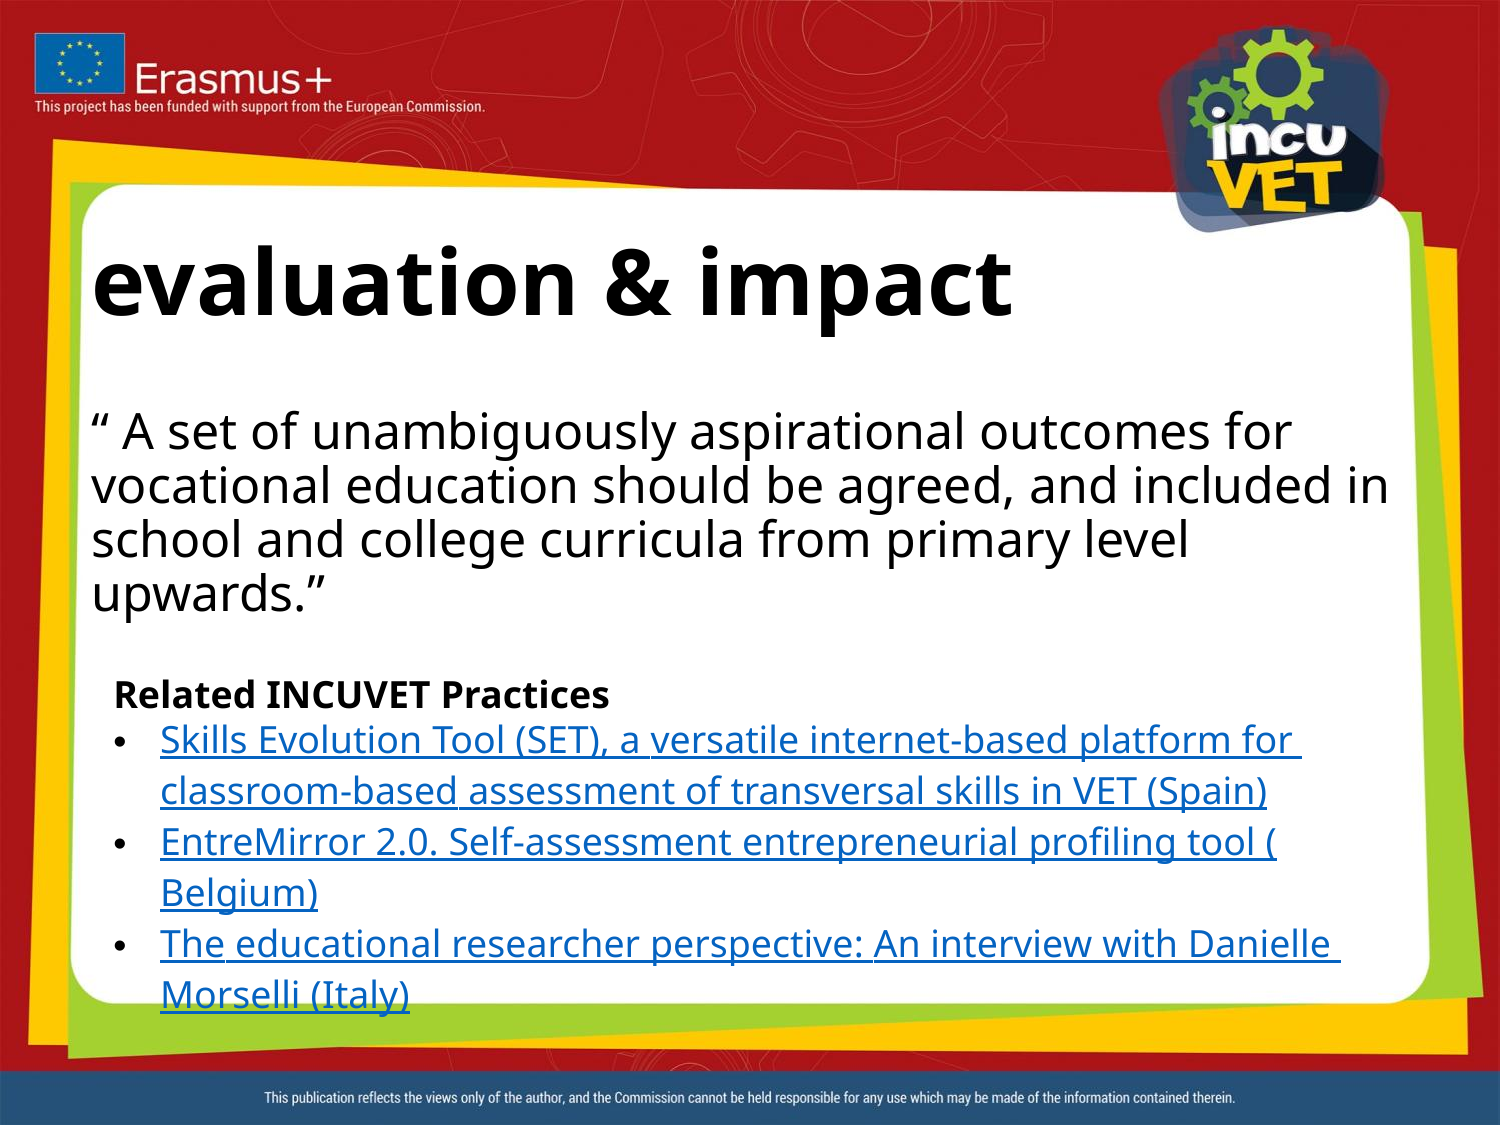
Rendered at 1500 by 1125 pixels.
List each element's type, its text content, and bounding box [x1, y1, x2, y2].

title evaluation & impact [76, 177, 1430, 395]
picture [0, 0, 1500, 1125]
list “ A set of unambiguously aspirational outcomes for vocational education should be agreed, and included in school and college curricula from primary level upwards.” [76, 398, 1430, 1000]
text_box Related INCUVET Practices Skills Evolution Tool (SET), a versatile internet-based platform for classroom-based assessment of transversal skills in VET (Spain) EntreMirror 2.0. Self-assessment entrepreneurial profiling tool (Belgium) The educational researcher perspective: An interview with Danielle Morselli (Italy) [98, 663, 1412, 1030]
